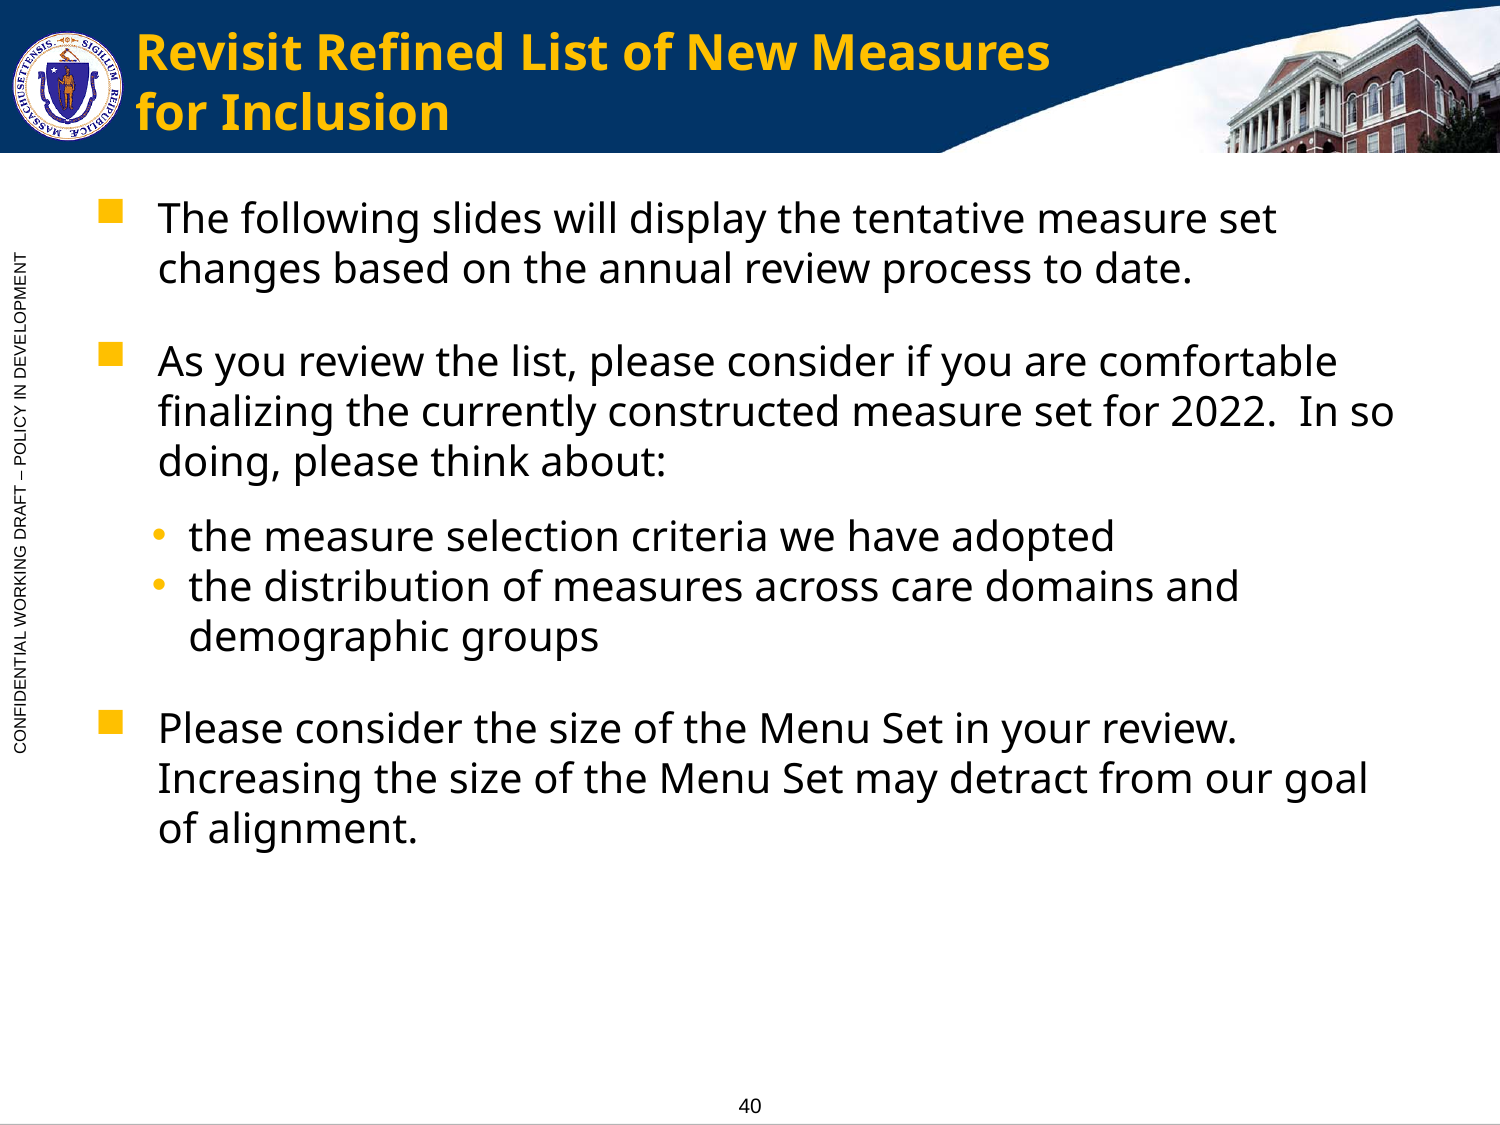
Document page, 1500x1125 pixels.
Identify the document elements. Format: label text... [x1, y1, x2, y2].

list The following slides will display the tentative measure set changes based on the annual review process to date. As you review the list, please consider if you are comfortable finalizing the currently constructed measure set for 2022. In so doing, please think about: the measure selection criteria we have adopted the distribution of measures across care domains and demographic groups Please consider the size of the Menu Set in your review. Increasing the size of the Menu Set may detract from our goal of alignment. [87, 184, 1413, 1071]
picture [0, 0, 1500, 153]
title Revisit Refined List of New Measures for Inclusion [120, 17, 1086, 144]
